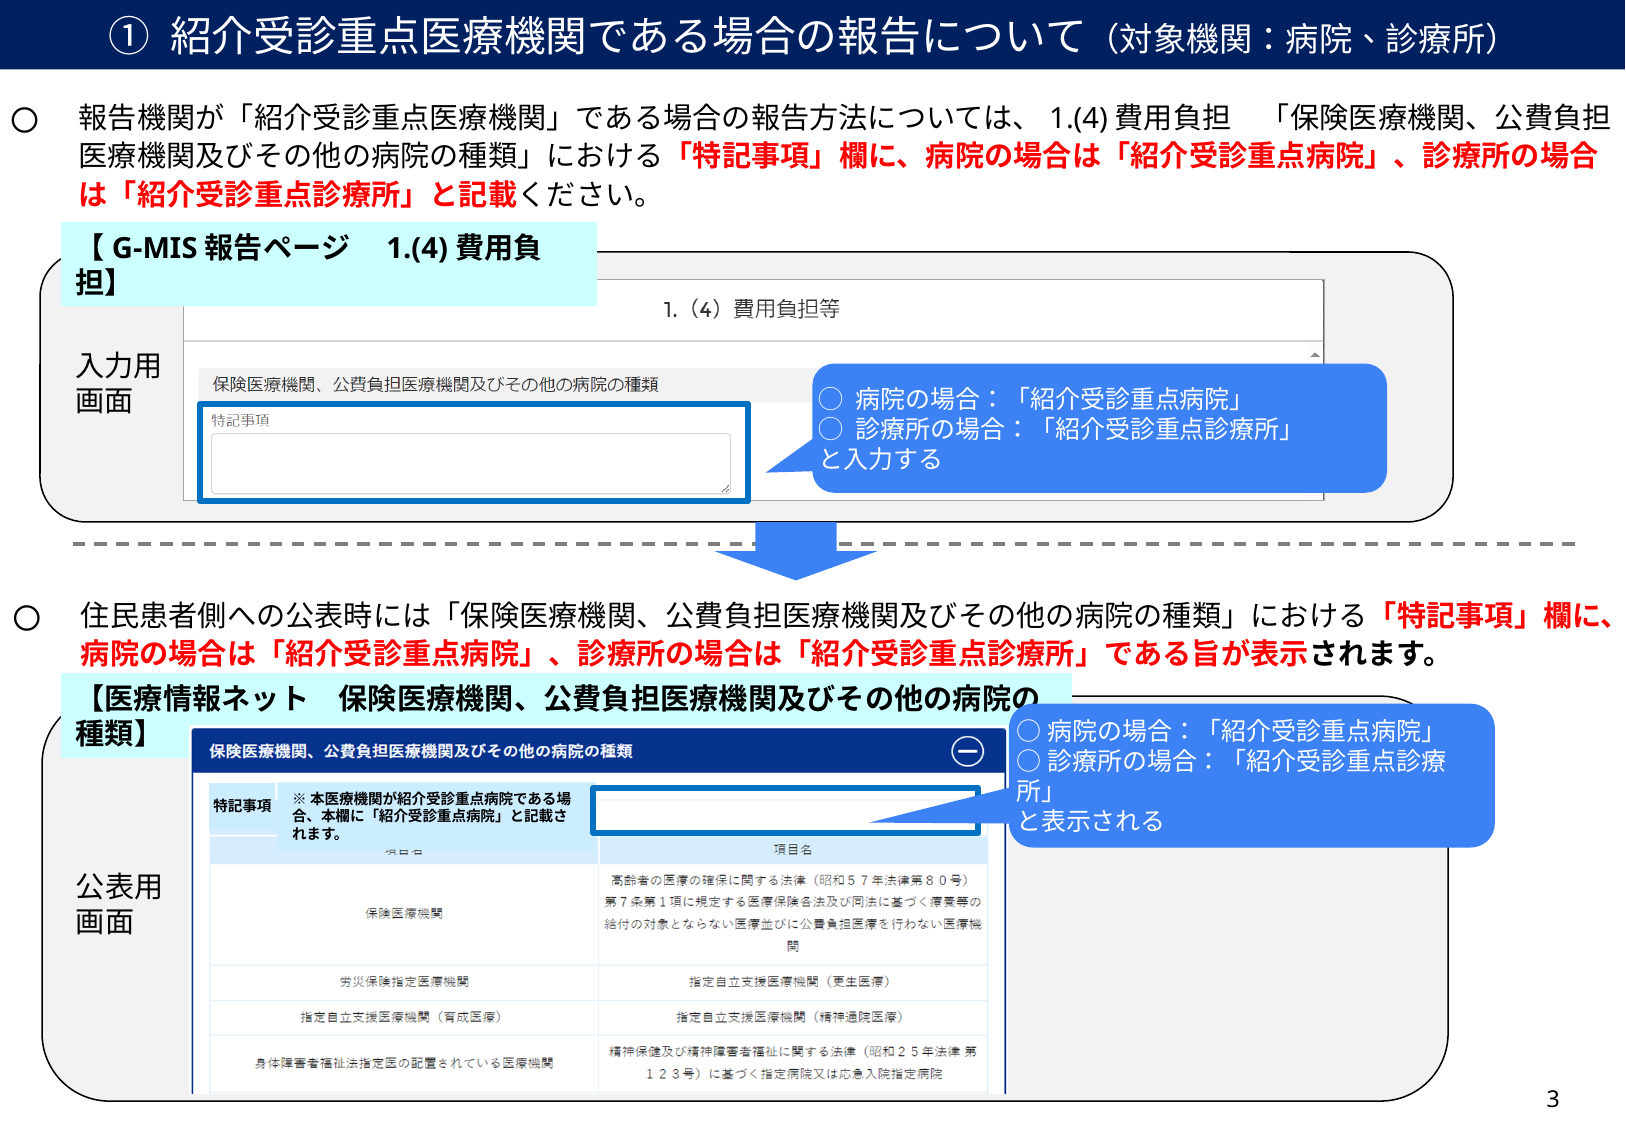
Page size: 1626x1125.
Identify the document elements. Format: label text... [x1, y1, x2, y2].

text_box ◯ 病院の場合：「紹介受診重点病院」 ◯ 診療所の場合：「紹介受診重点診療所」 と入力する [1329, 361, 1390, 495]
text_box ○病院の場合：「紹介受診重点病院」 ○診療所の場合：「紹介受診重点診療所」 と表示される [1007, 701, 1497, 850]
slide_number 3 [1209, 1070, 1575, 1125]
picture [189, 724, 1008, 1094]
text_box [39, 714, 1451, 1104]
text_box 公表用画面 [61, 860, 179, 946]
picture [183, 279, 1325, 502]
text_box [753, 519, 839, 543]
text_box [713, 553, 879, 583]
text_box 【G-MIS報告ページ 1.(4)費用負担】 [60, 221, 598, 307]
text_box 入力用画面 [60, 339, 178, 425]
text_box 報告機関が「紹介受診重点医療機関」である場合の報告方法については、1.(4)費用負担 「保険医療機関、公費負担医療機関及びその他の病院の種類」における「特記事項」欄に、病院の場合は「紹介受診重点病院」、診療所の場合は「紹介受診重点診療所」と記載ください。 [17, 88, 1625, 296]
text_box 住民患者側への公表時には「保険医療機関、公費負担医療機関及びその他の病院の種類」における「特記事項」欄に、病院の場合は「紹介受診重点病院」、診療所の場合は「紹介受診重点診療所」である旨が表示されます。 [20, 586, 1625, 679]
text_box 【医療情報ネット 保険医療機関、公費負担医療機関及びその他の病院の種類】 [60, 673, 1073, 758]
text_box [1073, 694, 1411, 701]
text_box [37, 296, 1456, 524]
text_box ① 紹介受診重点医療機関である場合の報告について（対象機関：病院、診療所） [0, 0, 1625, 70]
